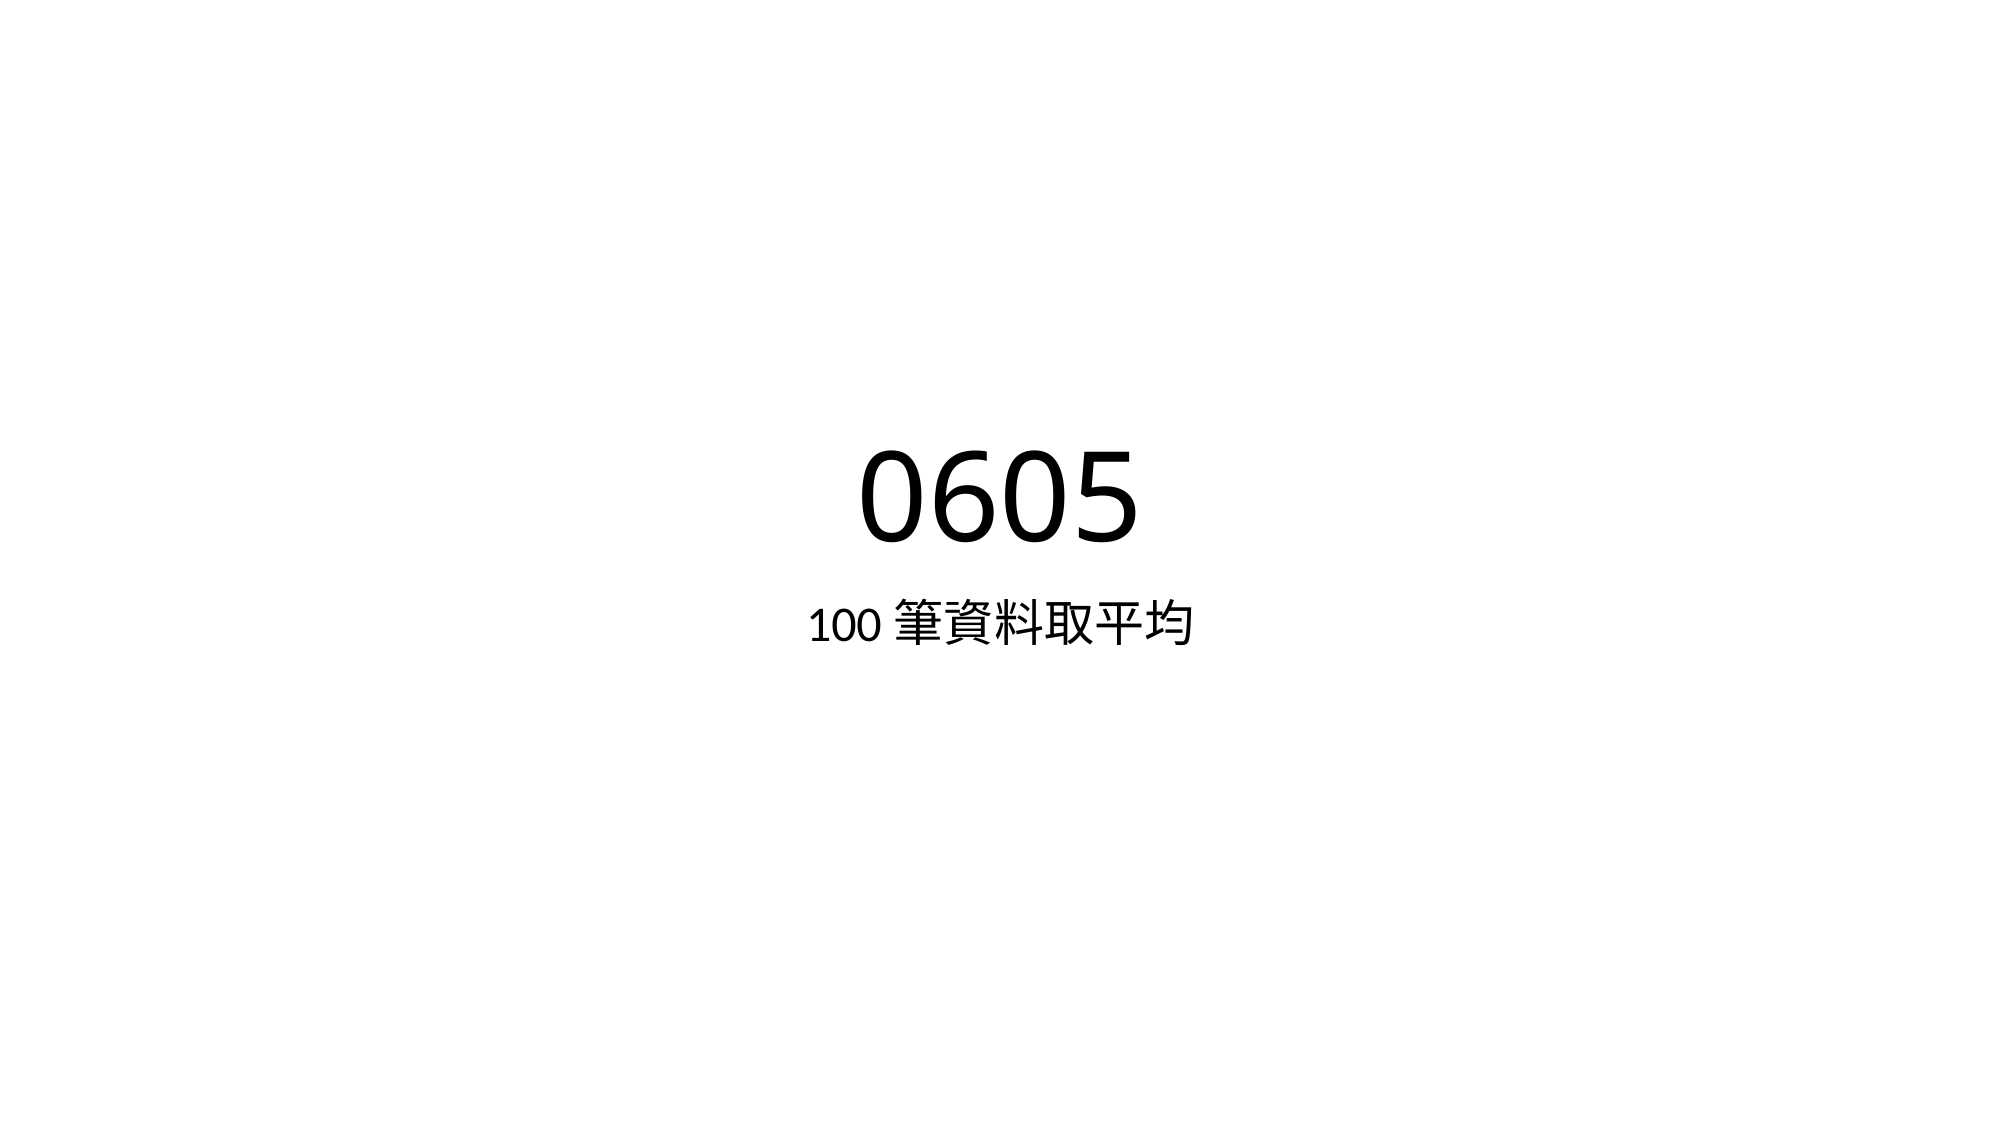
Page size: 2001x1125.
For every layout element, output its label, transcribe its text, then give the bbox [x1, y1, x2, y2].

subtitle 100筆資料取平均 [249, 590, 1750, 863]
title 0605 [249, 184, 1750, 576]
